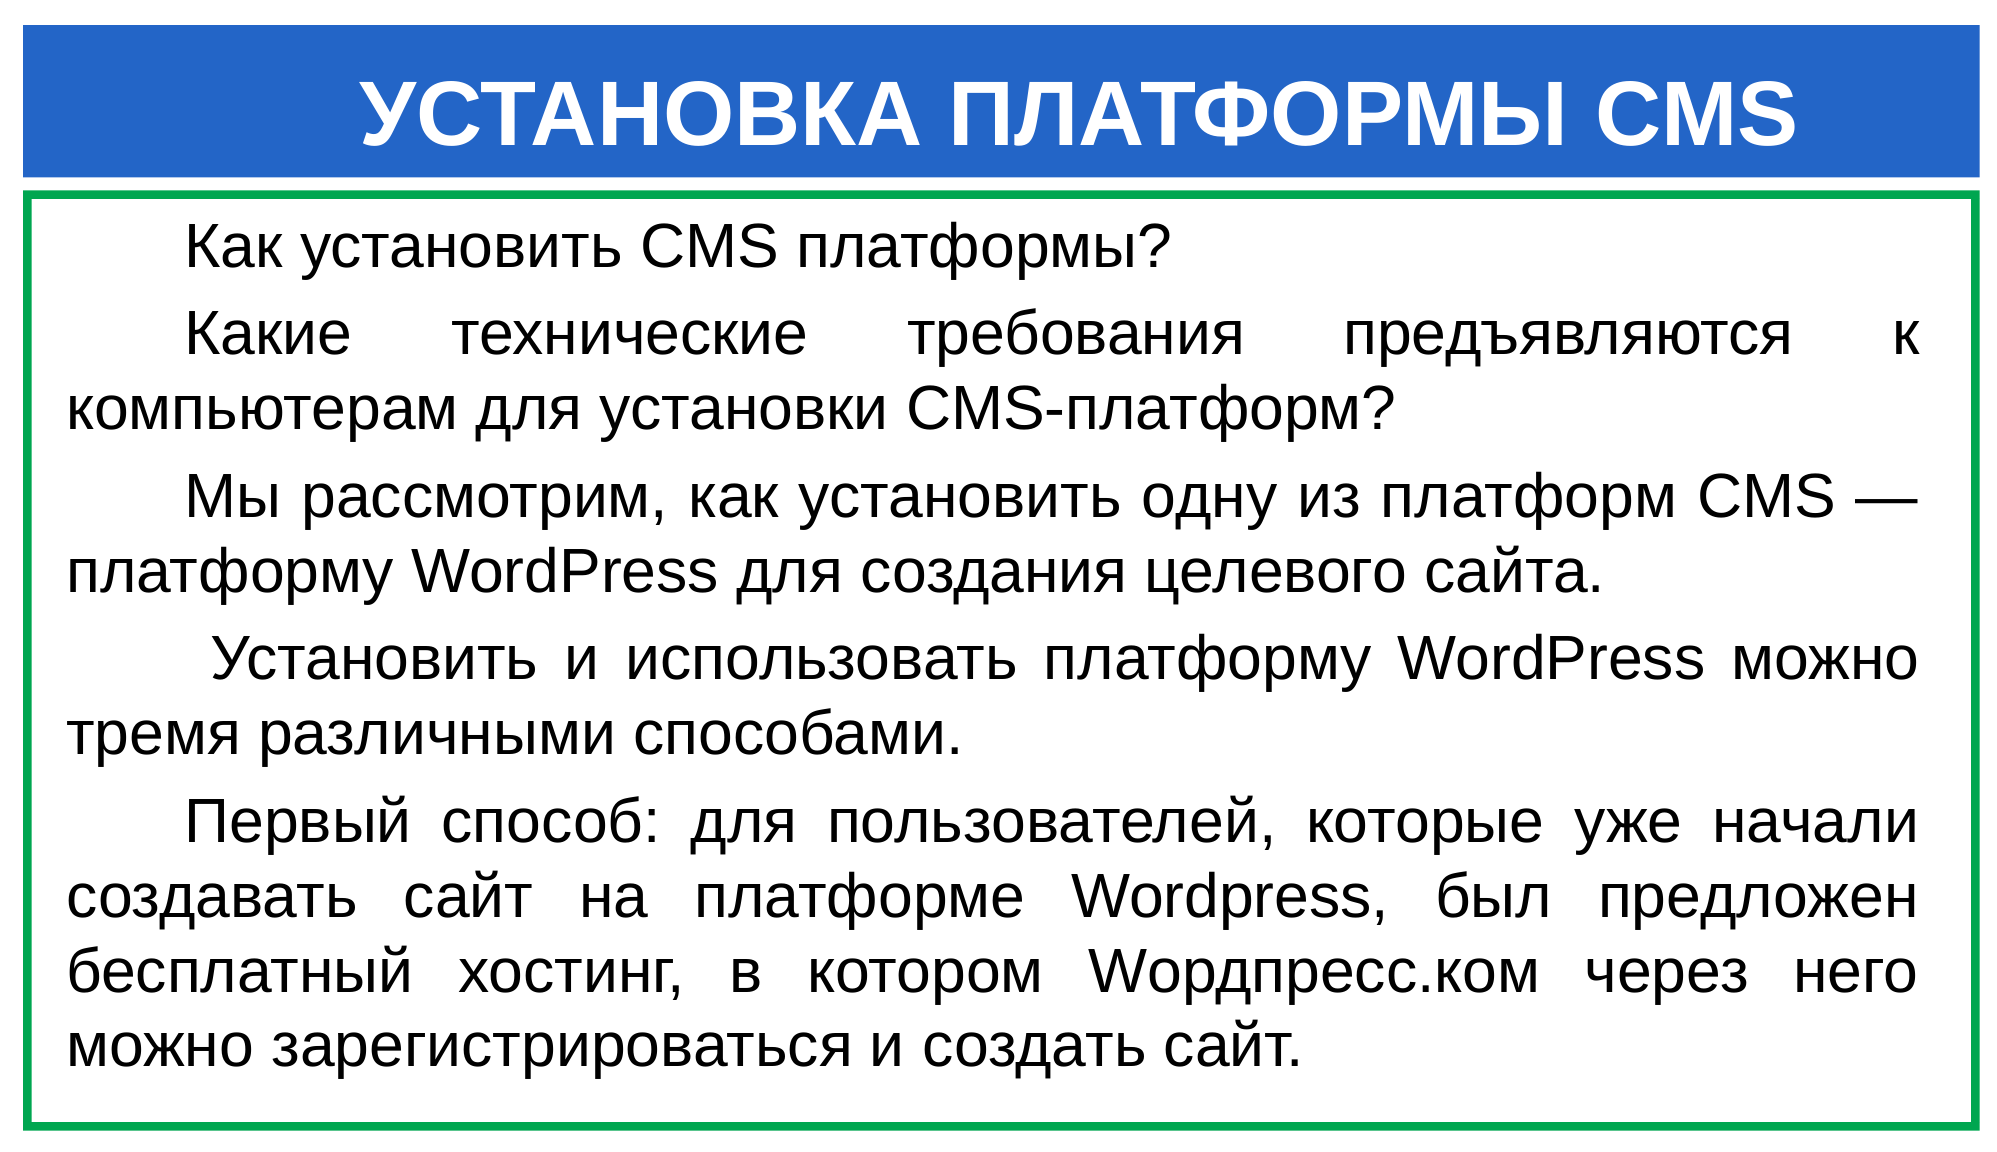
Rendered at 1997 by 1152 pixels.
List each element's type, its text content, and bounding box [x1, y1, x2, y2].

text_box Как установить CMS платформы? Какие технические требования предъявляются к компьютерам для установки CMS-платформ? Мы рассмотрим, как установить одну из платформ CMS — платформу WordPress для создания целевого сайта. Установить и использовать платформу WordPress можно тремя различными способами. Первый способ: для пользователей, которые уже начали создавать сайт на платформе Wordpress, был предложен бесплатный хостинг, в котором Wордпресс.ком через него можно зарегистрироваться и создать сайт. [37, 197, 1936, 1087]
text_box УСТАНОВКА ПЛАТФОРМЫ CMS [37, 48, 1959, 165]
